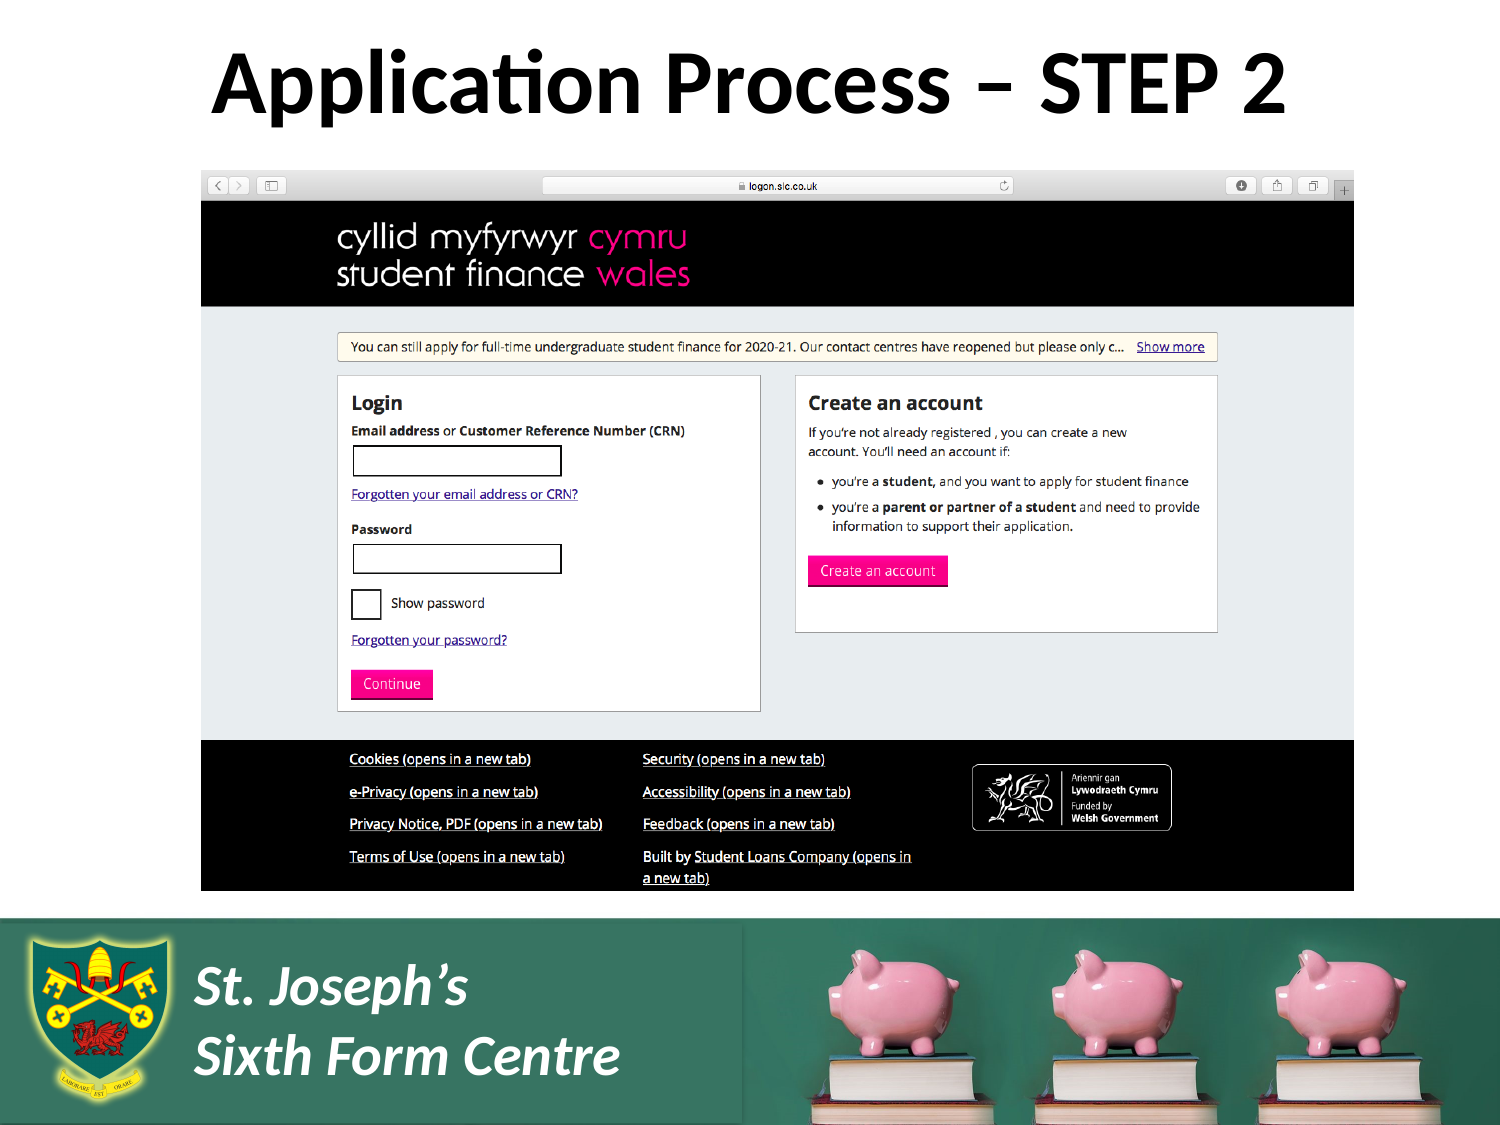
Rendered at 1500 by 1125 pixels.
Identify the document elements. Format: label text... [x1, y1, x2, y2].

title Application Process – STEP 2 [75, 0, 1425, 171]
picture [0, 0, 1500, 1125]
